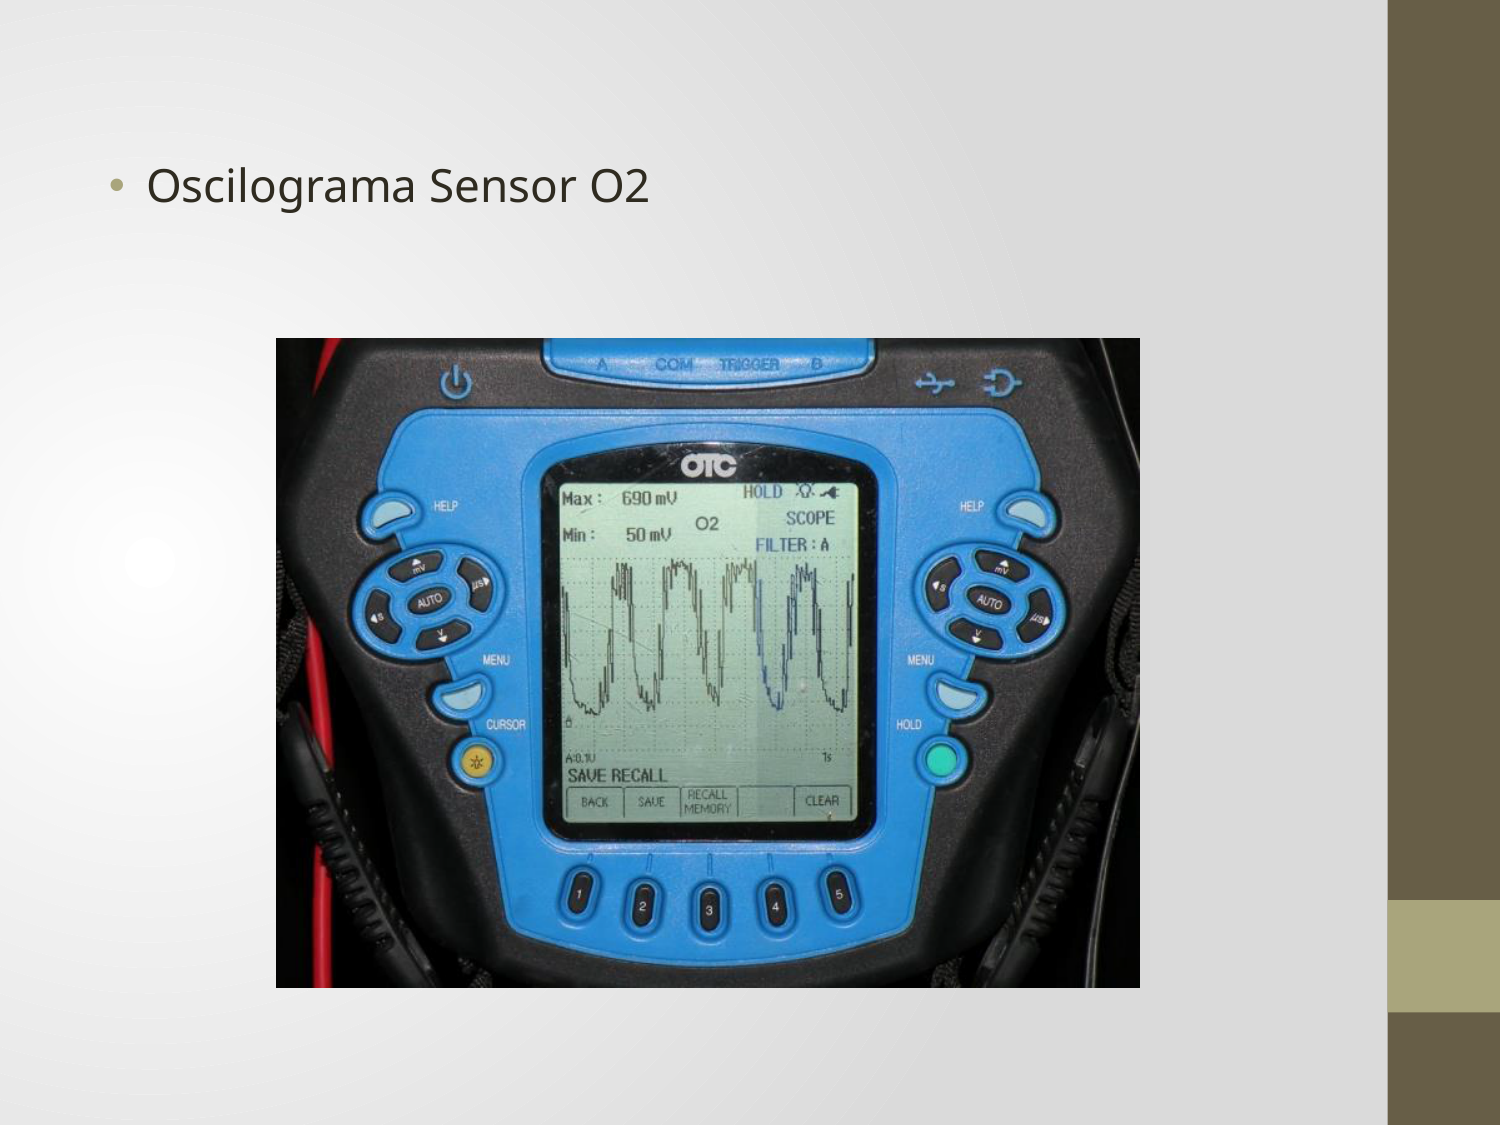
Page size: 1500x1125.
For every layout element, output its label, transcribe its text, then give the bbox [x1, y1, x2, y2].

list Oscilograma Sensor O2 [75, 149, 1425, 1005]
picture [276, 337, 1141, 989]
